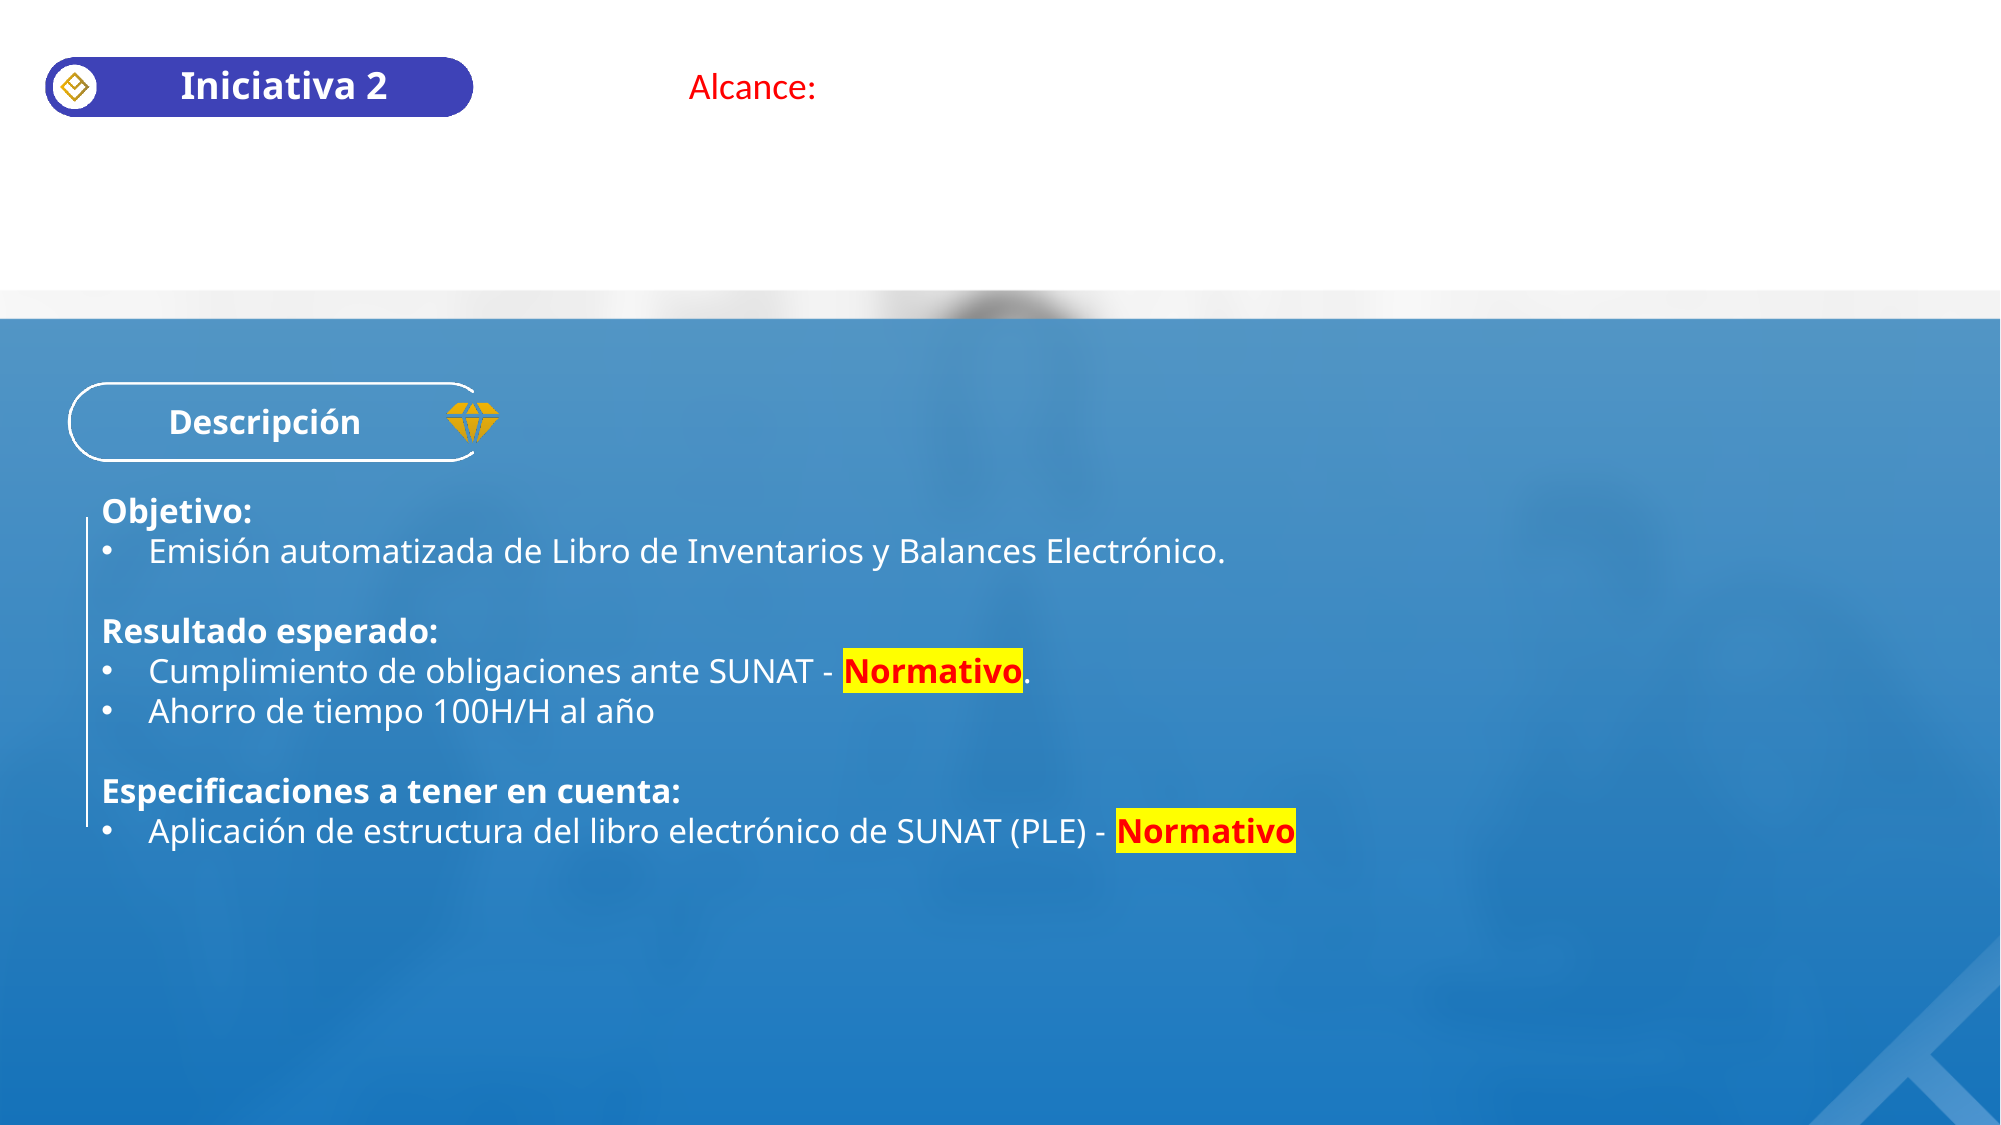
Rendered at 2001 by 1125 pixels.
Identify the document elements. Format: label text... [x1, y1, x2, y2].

text_box Objetivo: Emisión automatizada de Libro de Inventarios y Balances Electrónico. Resultado esperado: Cumplimiento de obligaciones ante SUNAT - Normativo. Ahorro de tiempo 100H/H al año Especificaciones a tener en cuenta: Aplicación de estructura del libro electrónico de SUNAT (PLE) - Normativo [86, 483, 1928, 858]
picture [0, 0, 2001, 1125]
text_box Alcance: [674, 54, 1484, 115]
